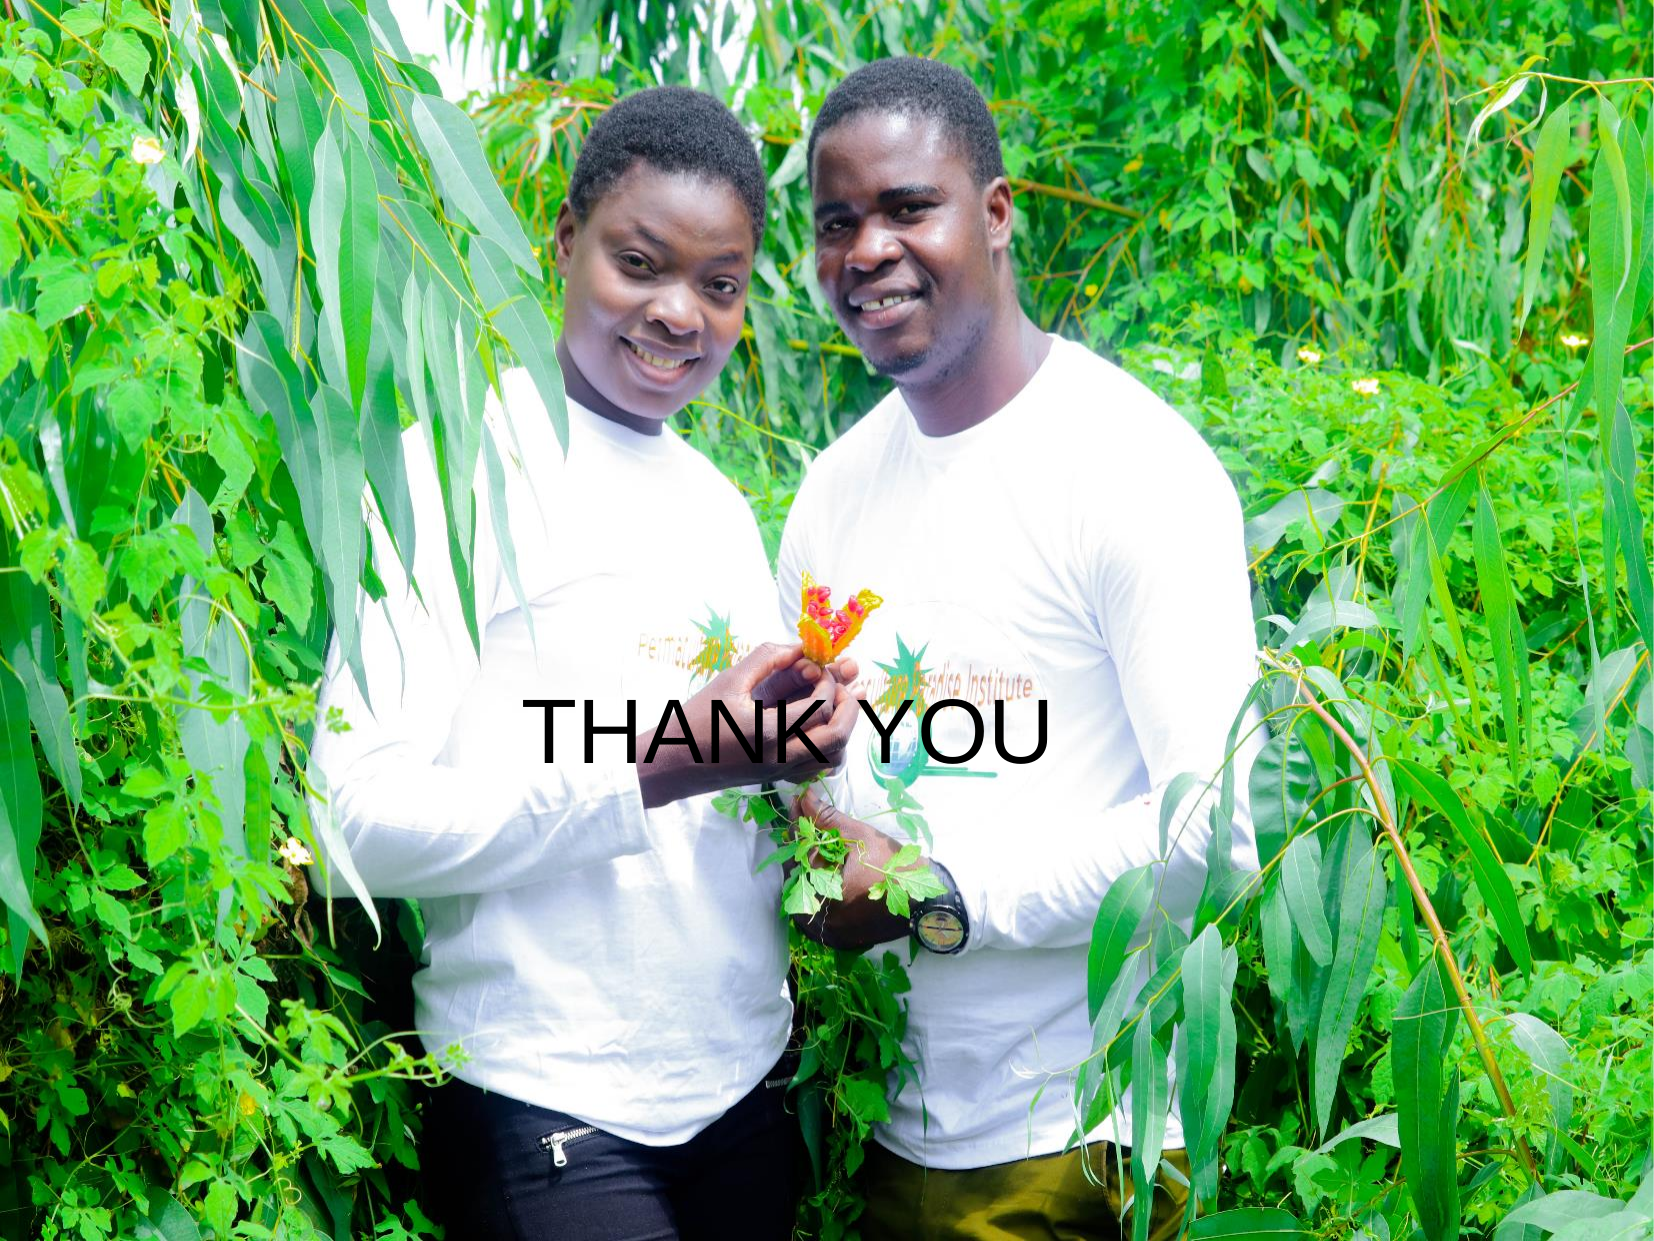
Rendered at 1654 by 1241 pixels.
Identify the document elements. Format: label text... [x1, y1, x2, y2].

picture [0, 0, 1654, 1241]
title THANK YOU [57, 629, 1546, 837]
